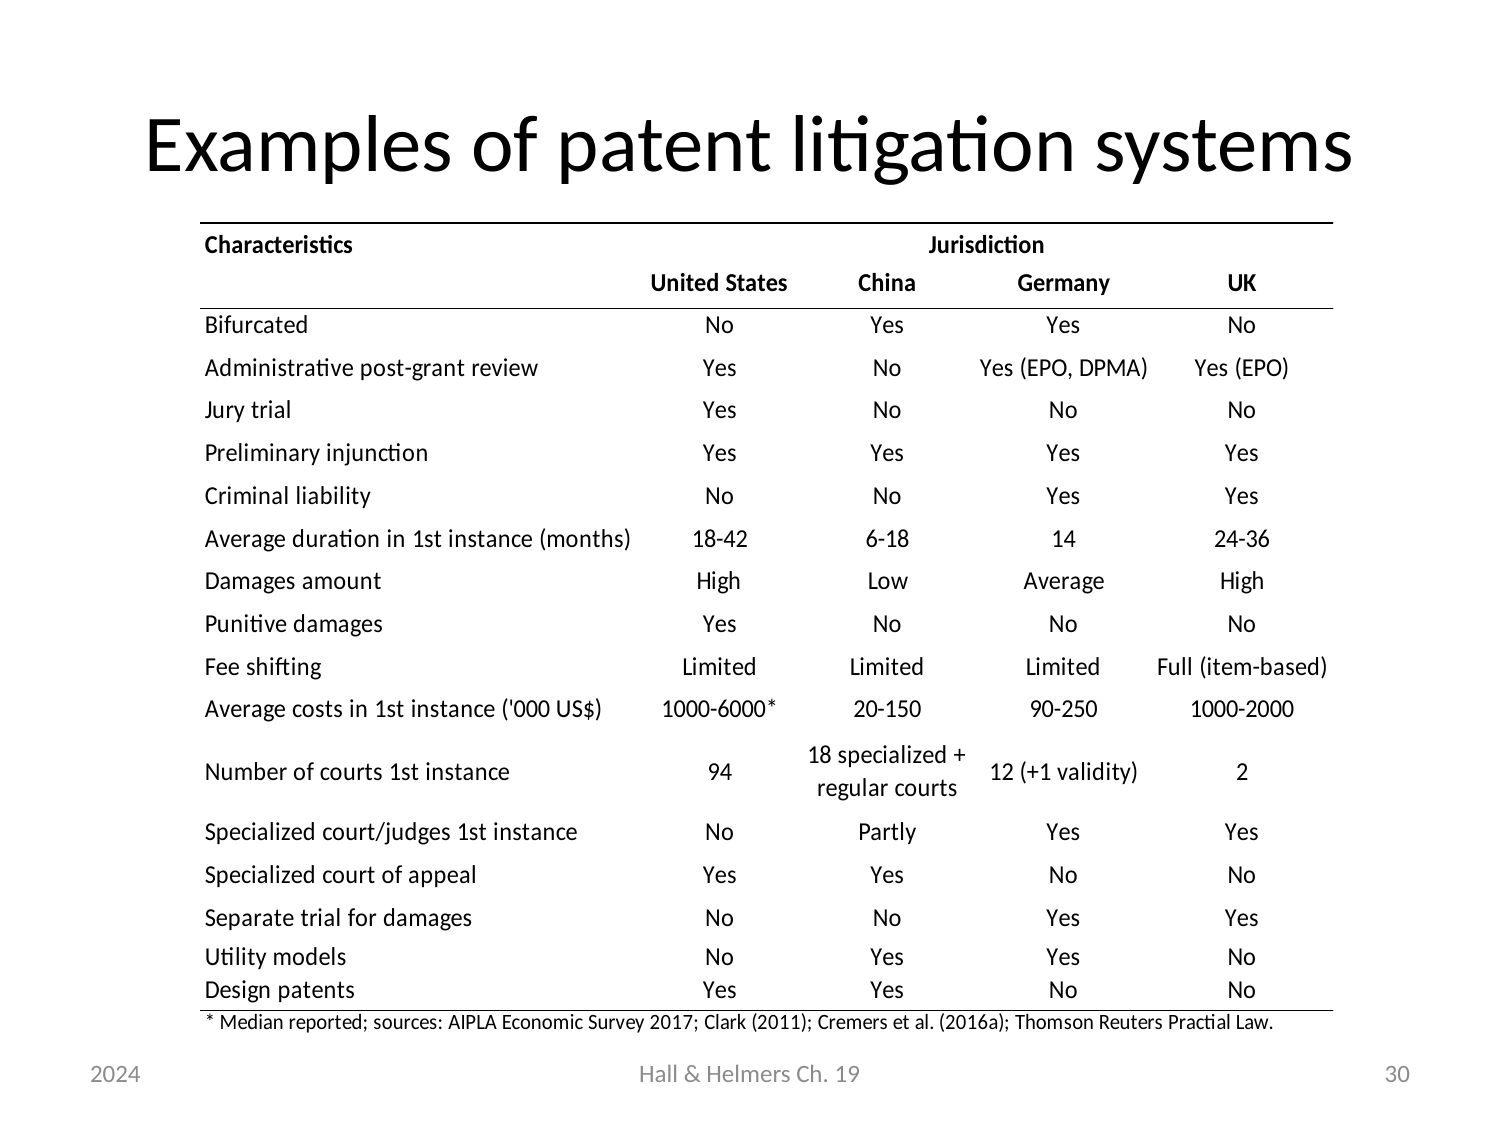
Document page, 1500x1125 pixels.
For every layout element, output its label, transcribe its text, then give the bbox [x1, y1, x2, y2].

picture [199, 222, 1335, 1043]
footer Hall & Helmers Ch. 19 [512, 1051, 988, 1103]
slide_number 2024 [75, 1042, 425, 1103]
title Examples of patent litigation systems [75, 45, 1425, 233]
slide_number 30 [1074, 1042, 1425, 1103]
